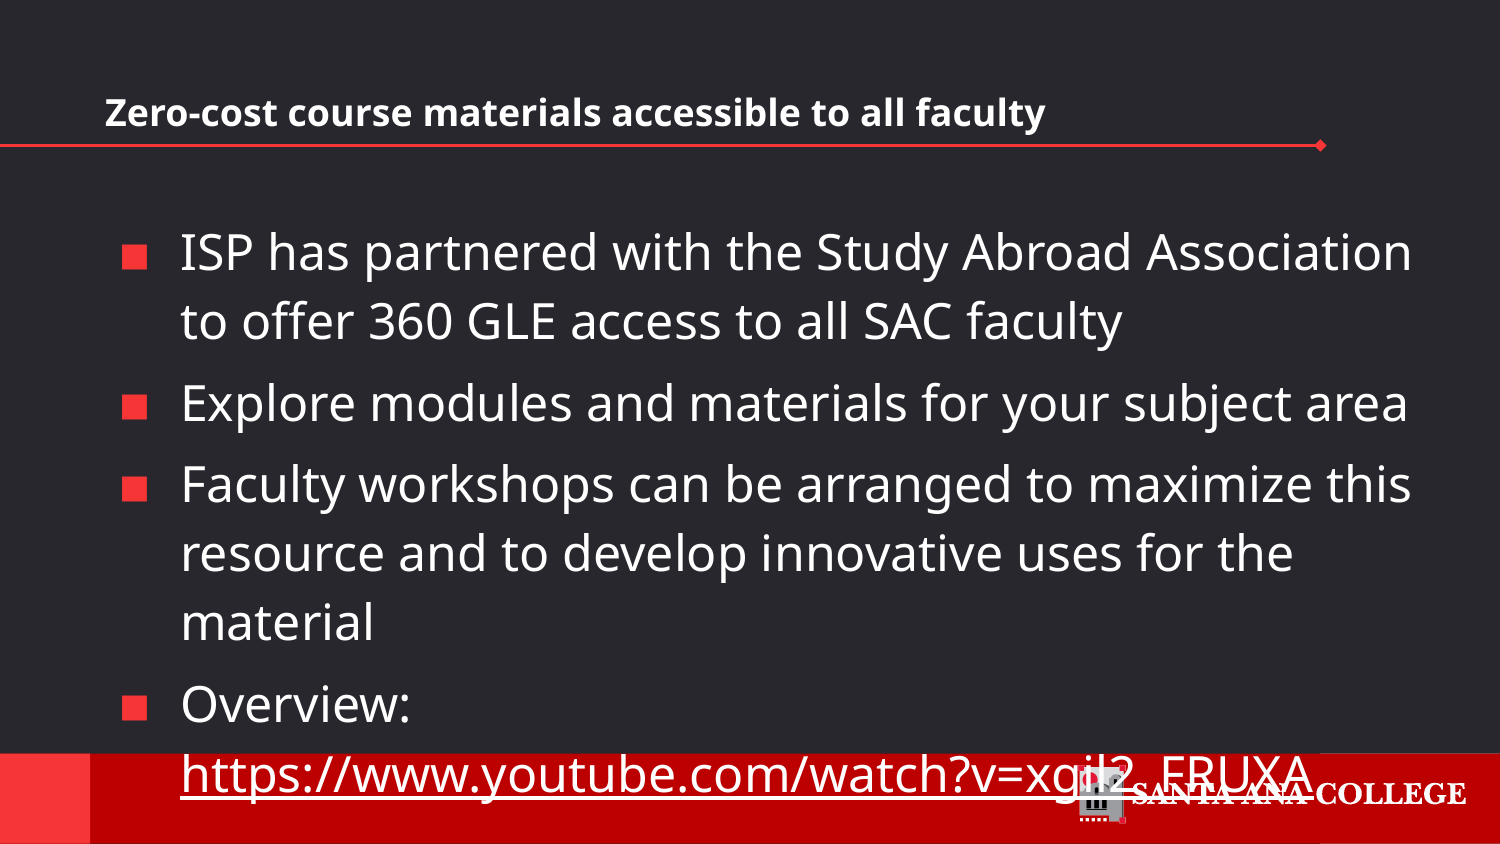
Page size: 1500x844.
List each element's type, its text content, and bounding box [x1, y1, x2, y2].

list ISP has partnered with the Study Abroad Association to offer 360 GLE access to all SAC faculty Explore modules and materials for your subject area Faculty workshops can be arranged to maximize this resource and to develop innovative uses for the material Overview: https://www.youtube.com/watch?v=xgil2_FRUXA [90, 196, 1450, 681]
title Zero-cost course materials accessible to all faculty [90, 59, 1320, 150]
picture [1070, 723, 1470, 844]
